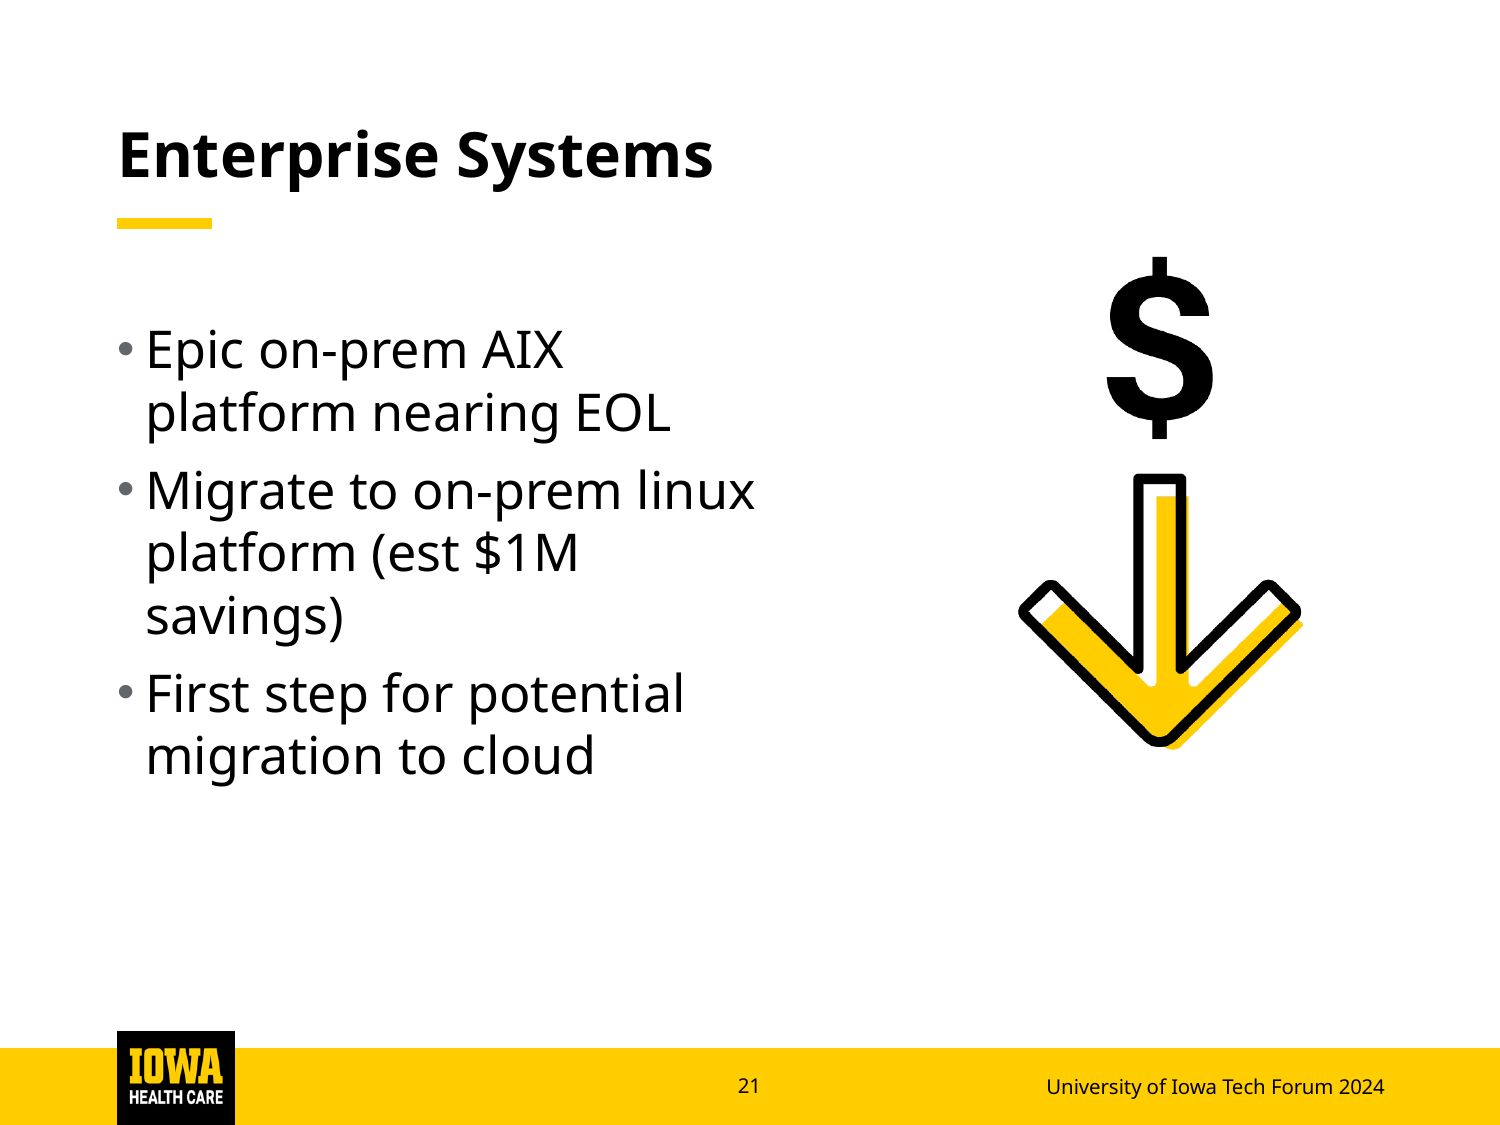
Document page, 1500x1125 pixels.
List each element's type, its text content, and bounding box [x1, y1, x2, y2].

footer University of Iowa Tech Forum 2024 [808, 1058, 1385, 1119]
picture [117, 1031, 235, 1125]
picture [905, 250, 1421, 761]
title Enterprise Systems [117, 86, 1383, 229]
list Epic on-prem AIX platform nearing EOL Migrate to on-prem linux platform (est $1M savings) First step for potential migration to cloud [117, 316, 788, 1013]
